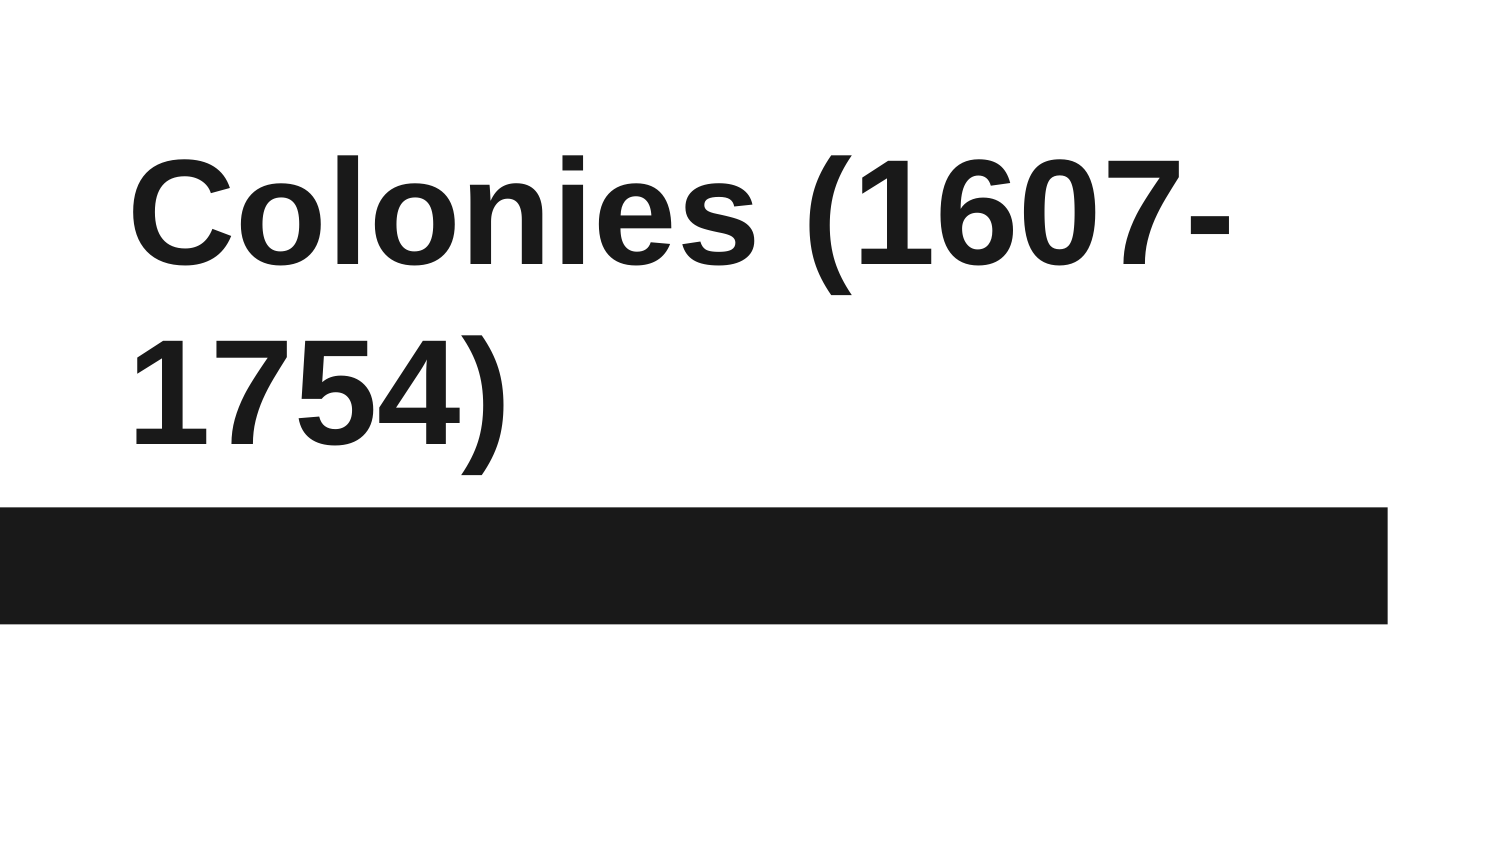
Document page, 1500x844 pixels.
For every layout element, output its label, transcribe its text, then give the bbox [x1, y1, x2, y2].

title Colonies (1607-1754) [112, 213, 1388, 490]
